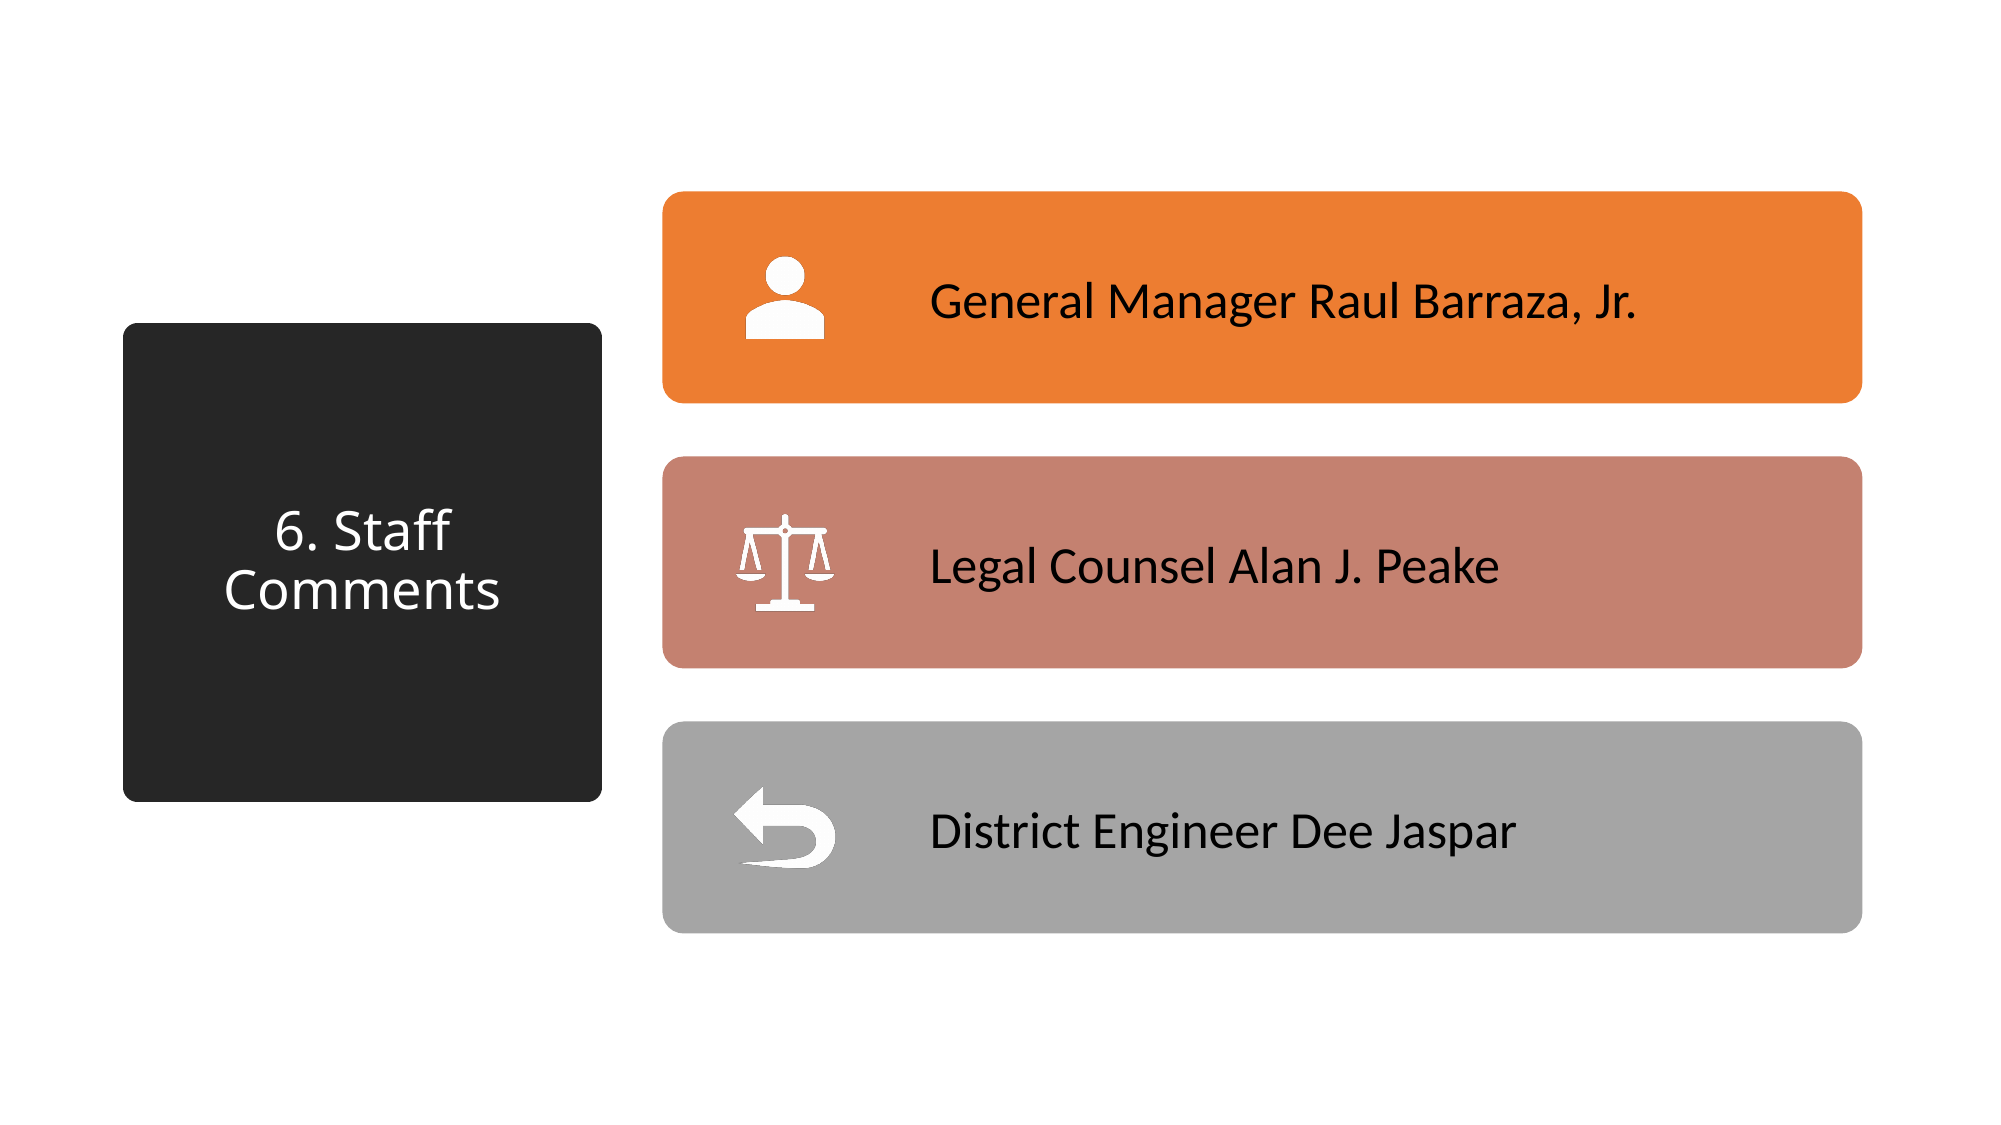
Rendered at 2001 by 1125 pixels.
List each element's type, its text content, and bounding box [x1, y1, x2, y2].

title 6. Staff Comments [137, 337, 588, 788]
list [662, 191, 1863, 934]
